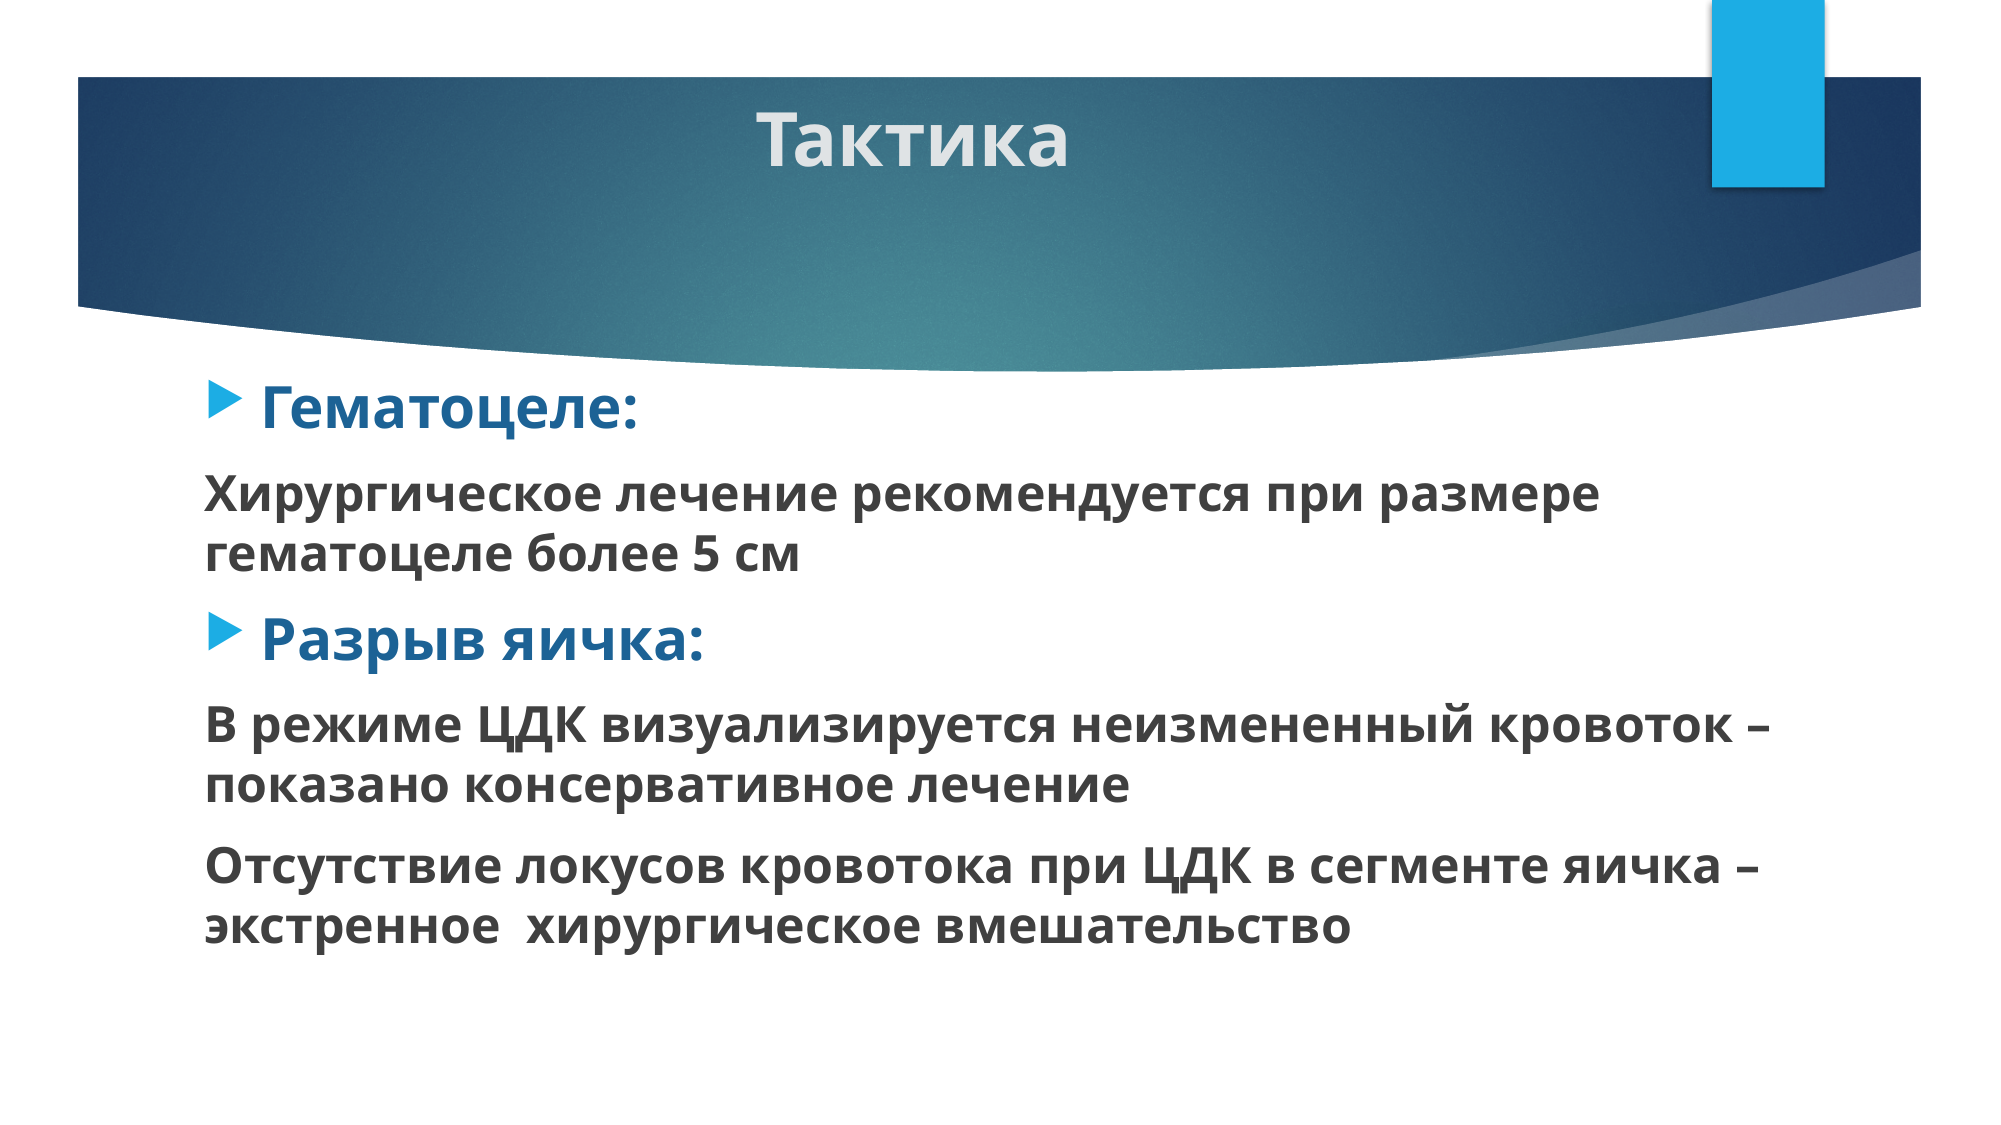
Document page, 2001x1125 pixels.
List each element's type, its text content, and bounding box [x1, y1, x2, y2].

list Гематоцеле: Хирургическое лечение рекомендуется при размере гематоцеле более 5 см Разрыв яичка: В режиме ЦДК визуализируется неизмененный кровоток – показано консервативное лечение Отсутствие локусов кровотока при ЦДК в сегменте яичка – экстренное хирургическое вмешательство [189, 362, 1914, 1075]
text_box Тактика [189, 78, 1638, 195]
